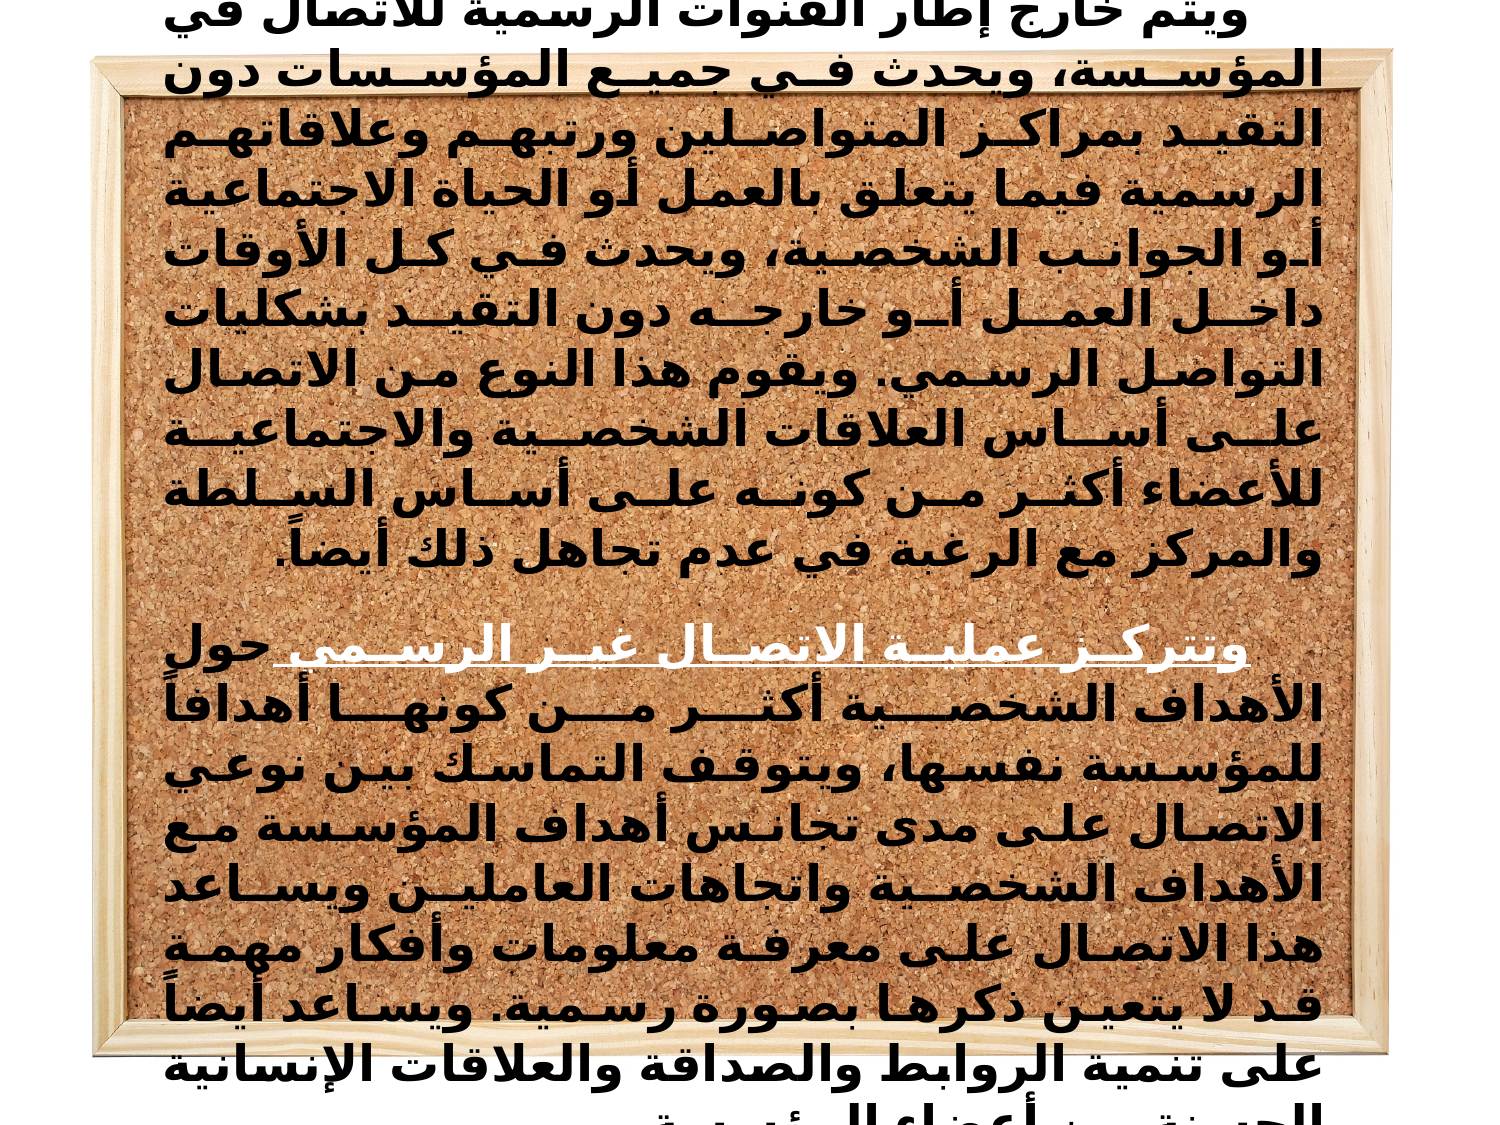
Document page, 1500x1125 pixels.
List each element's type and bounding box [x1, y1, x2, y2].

picture [0, 0, 1500, 1114]
text_box [147, 1121, 1341, 1125]
